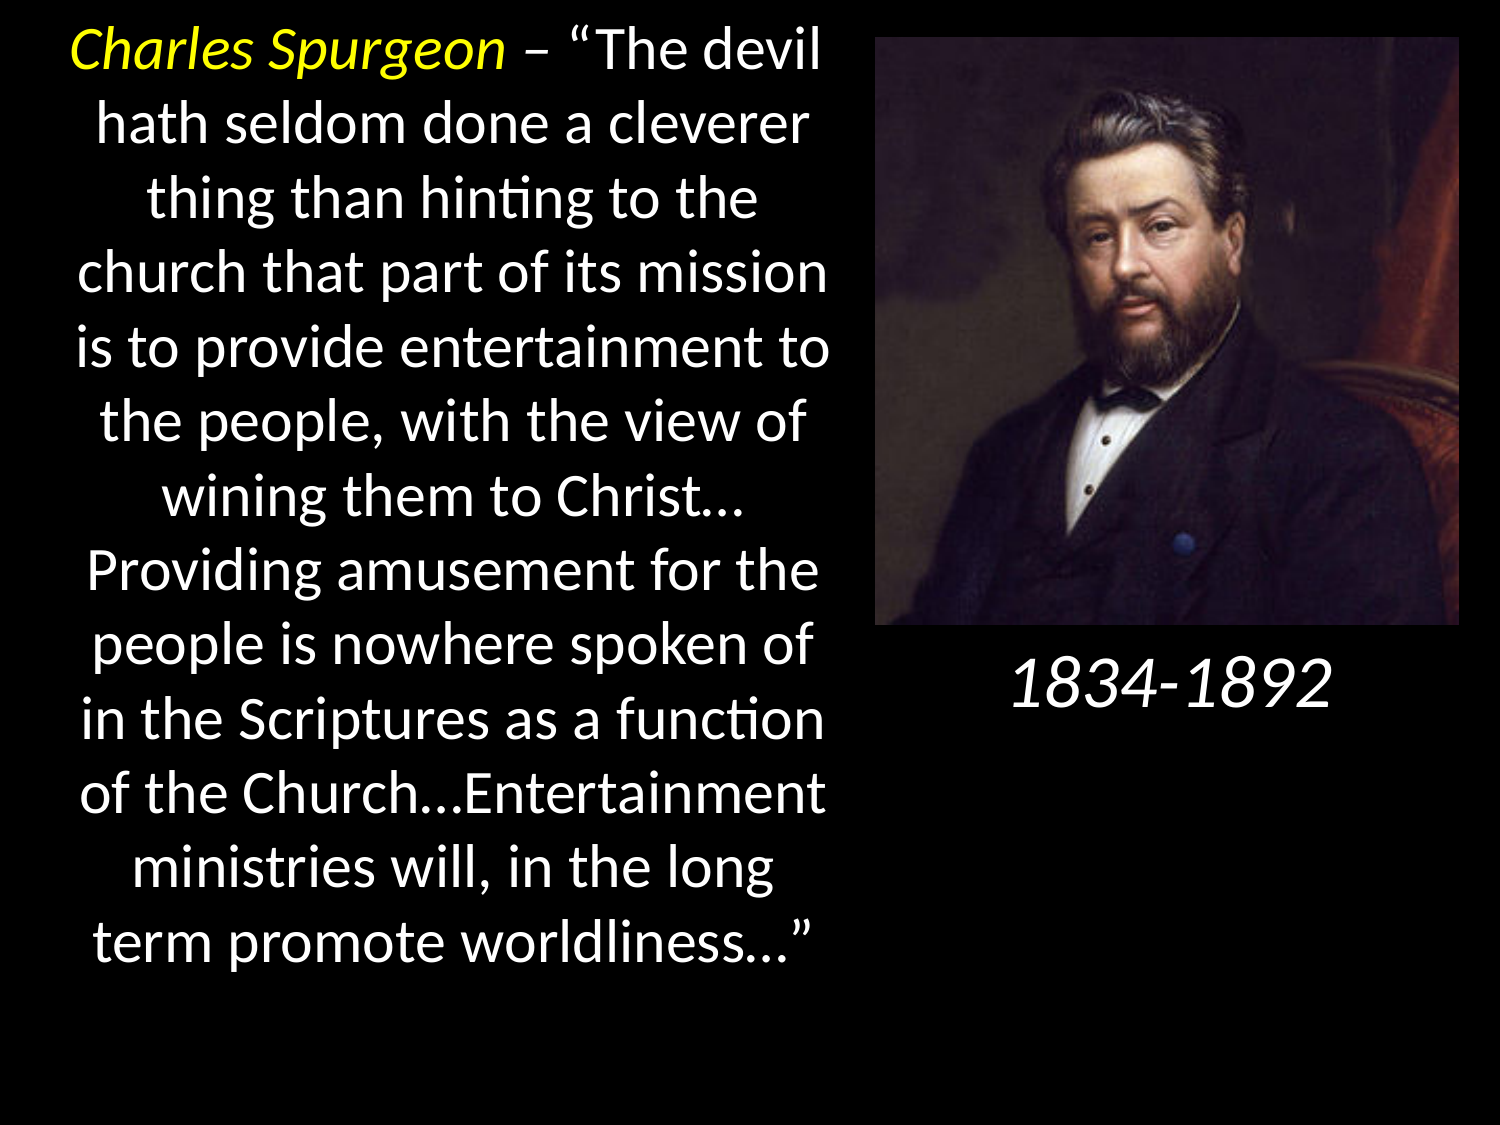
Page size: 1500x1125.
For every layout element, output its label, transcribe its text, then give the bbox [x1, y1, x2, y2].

list Charles Spurgeon – “The devil hath seldom done a cleverer thing than hinting to the church that part of its mission is to provide entertainment to the people, with the view of wining them to Christ…Providing amusement for the people is nowhere spoken of in the Scriptures as a function of the Church…Entertainment ministries will, in the long term promote worldliness…” [0, 0, 850, 1125]
text_box 1834-1892 [887, 633, 1450, 730]
picture [874, 37, 1459, 626]
